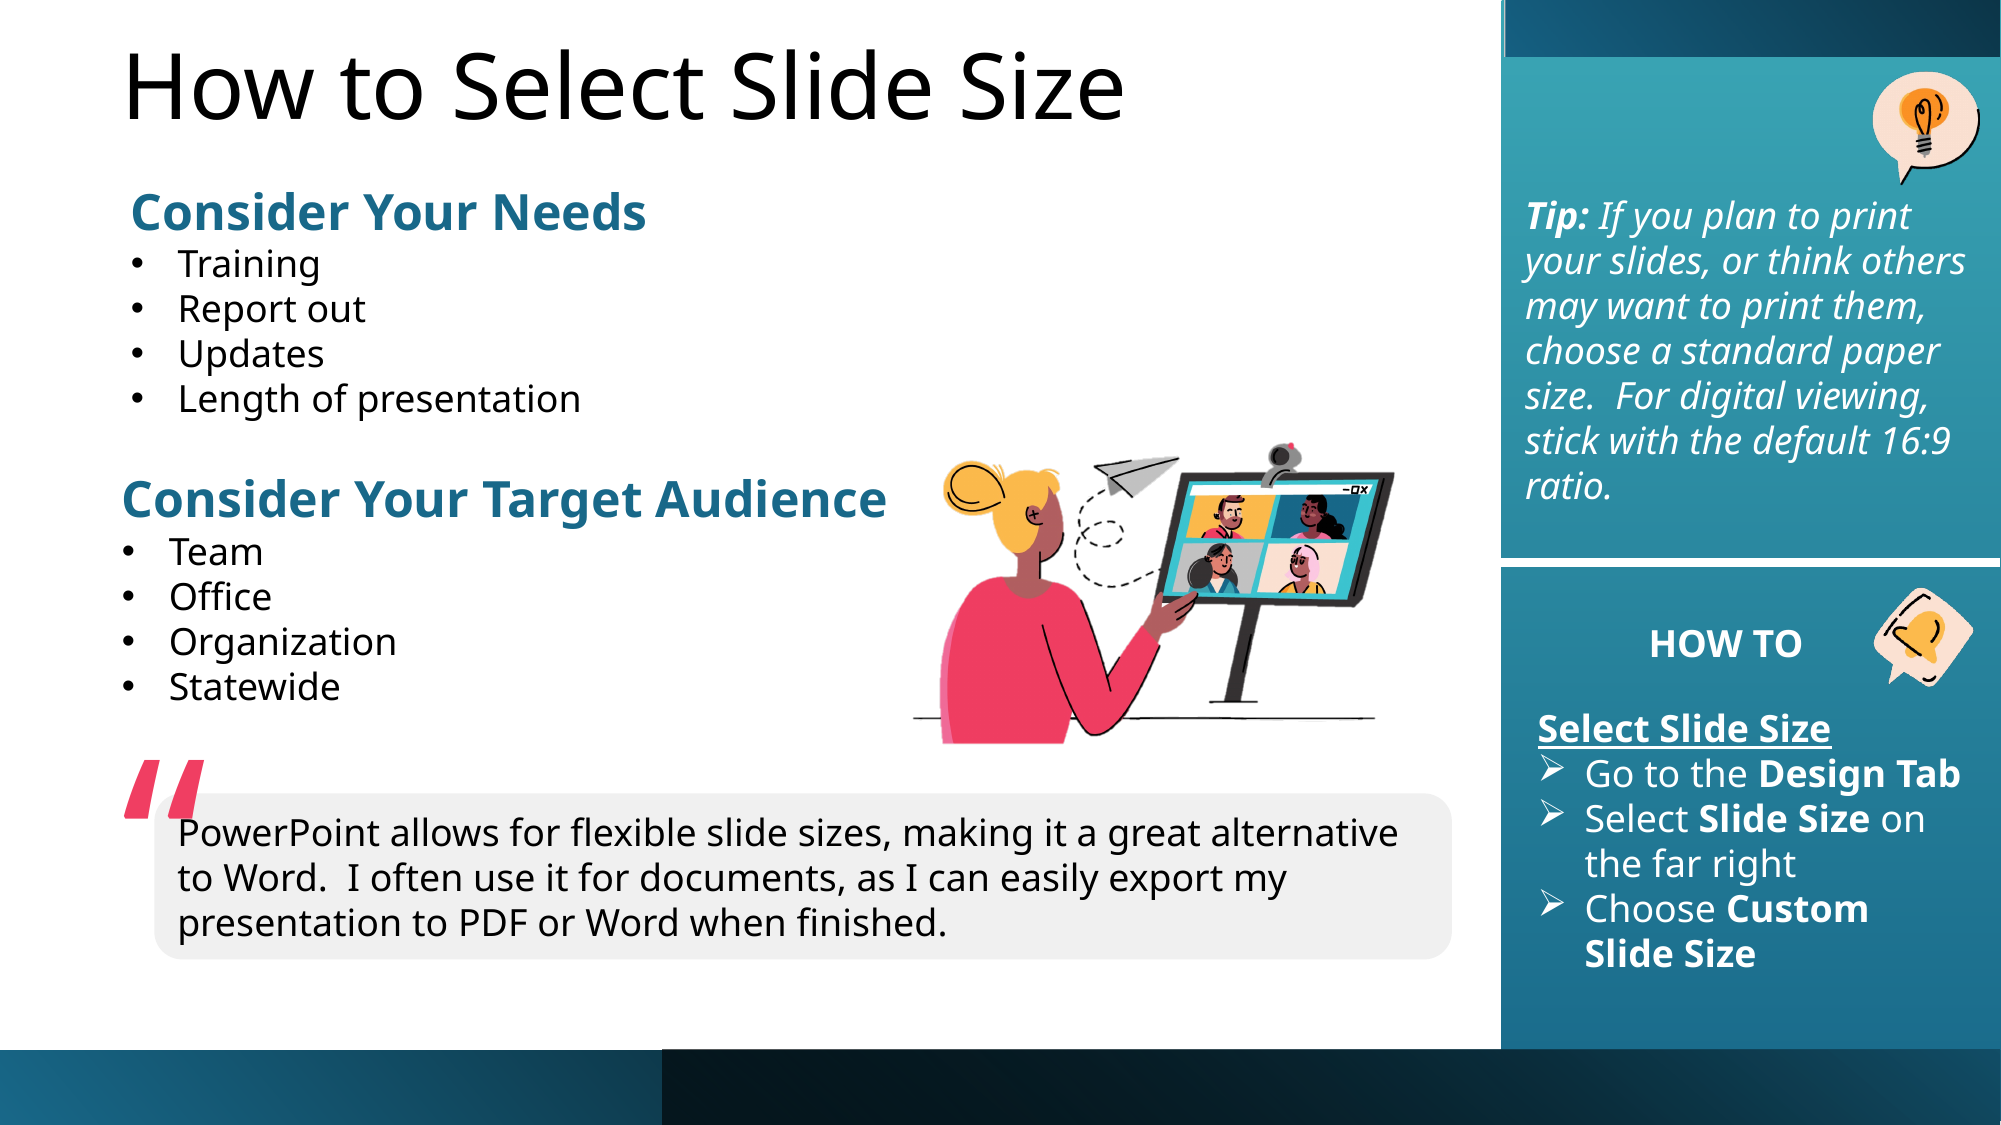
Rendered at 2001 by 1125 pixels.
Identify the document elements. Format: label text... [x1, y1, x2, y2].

text_box Consider Your Needs Training Report out Updates Length of presentation [116, 172, 1137, 428]
text_box Select Slide Size Go to the Design Tab Select Slide Size on the far right Choose Custom Slide Size [1522, 697, 1982, 983]
text_box Consider Your Target Audience Team Office Organization Statewide [107, 460, 909, 716]
picture [1504, 0, 2000, 58]
picture [909, 429, 1396, 750]
text_box [1500, 567, 2000, 1048]
text_box [661, 1048, 2000, 1125]
text_box “ [106, 684, 213, 987]
text_box HOW TO [1633, 612, 1820, 672]
text_box Tip: If you plan to print your slides, or think others may want to print them, choose a standard paper size. For digital viewing, stick with the default 16:9 ratio. [1510, 184, 2000, 515]
text_box [1500, 0, 1504, 32]
picture [1843, 564, 2001, 709]
text_box [1500, 250, 2000, 558]
text_box [0, 0, 1500, 1048]
text_box [0, 1048, 661, 1125]
picture [1867, 63, 1987, 195]
title How to Select Slide Size [106, 32, 1832, 250]
text_box [1832, 58, 2000, 184]
text_box PowerPoint allows for flexible slide sizes, making it a great alternative to Word. I often use it for documents, as I can easily export my presentation to PDF or Word when finished. [213, 793, 1452, 960]
